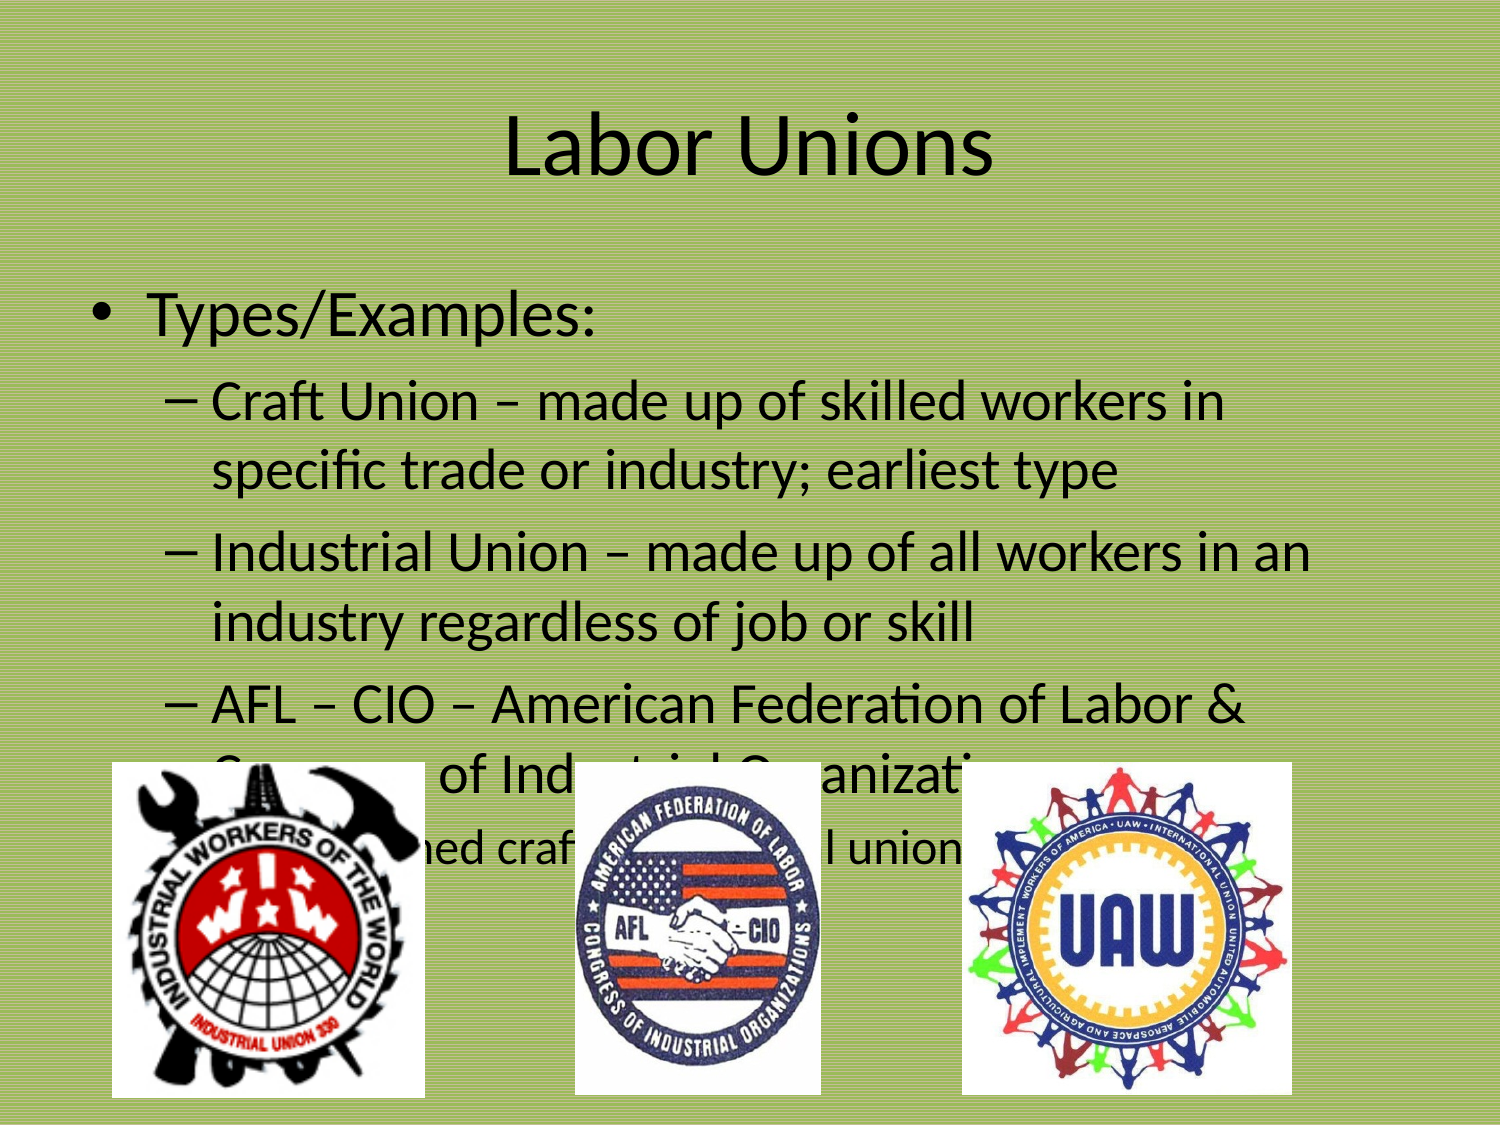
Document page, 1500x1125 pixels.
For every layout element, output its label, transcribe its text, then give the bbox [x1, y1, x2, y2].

picture [574, 762, 821, 1095]
picture [962, 762, 1292, 1095]
title Labor Unions [75, 45, 1425, 233]
picture [112, 762, 426, 1099]
list Types/Examples: Craft Union – made up of skilled workers in specific trade or industry; earliest type Industrial Union – made up of all workers in an industry regardless of job or skill AFL – CIO – American Federation of Labor & Congress of Industrial Organizations Combined craft & industrial unions; common now [75, 262, 1425, 1005]
